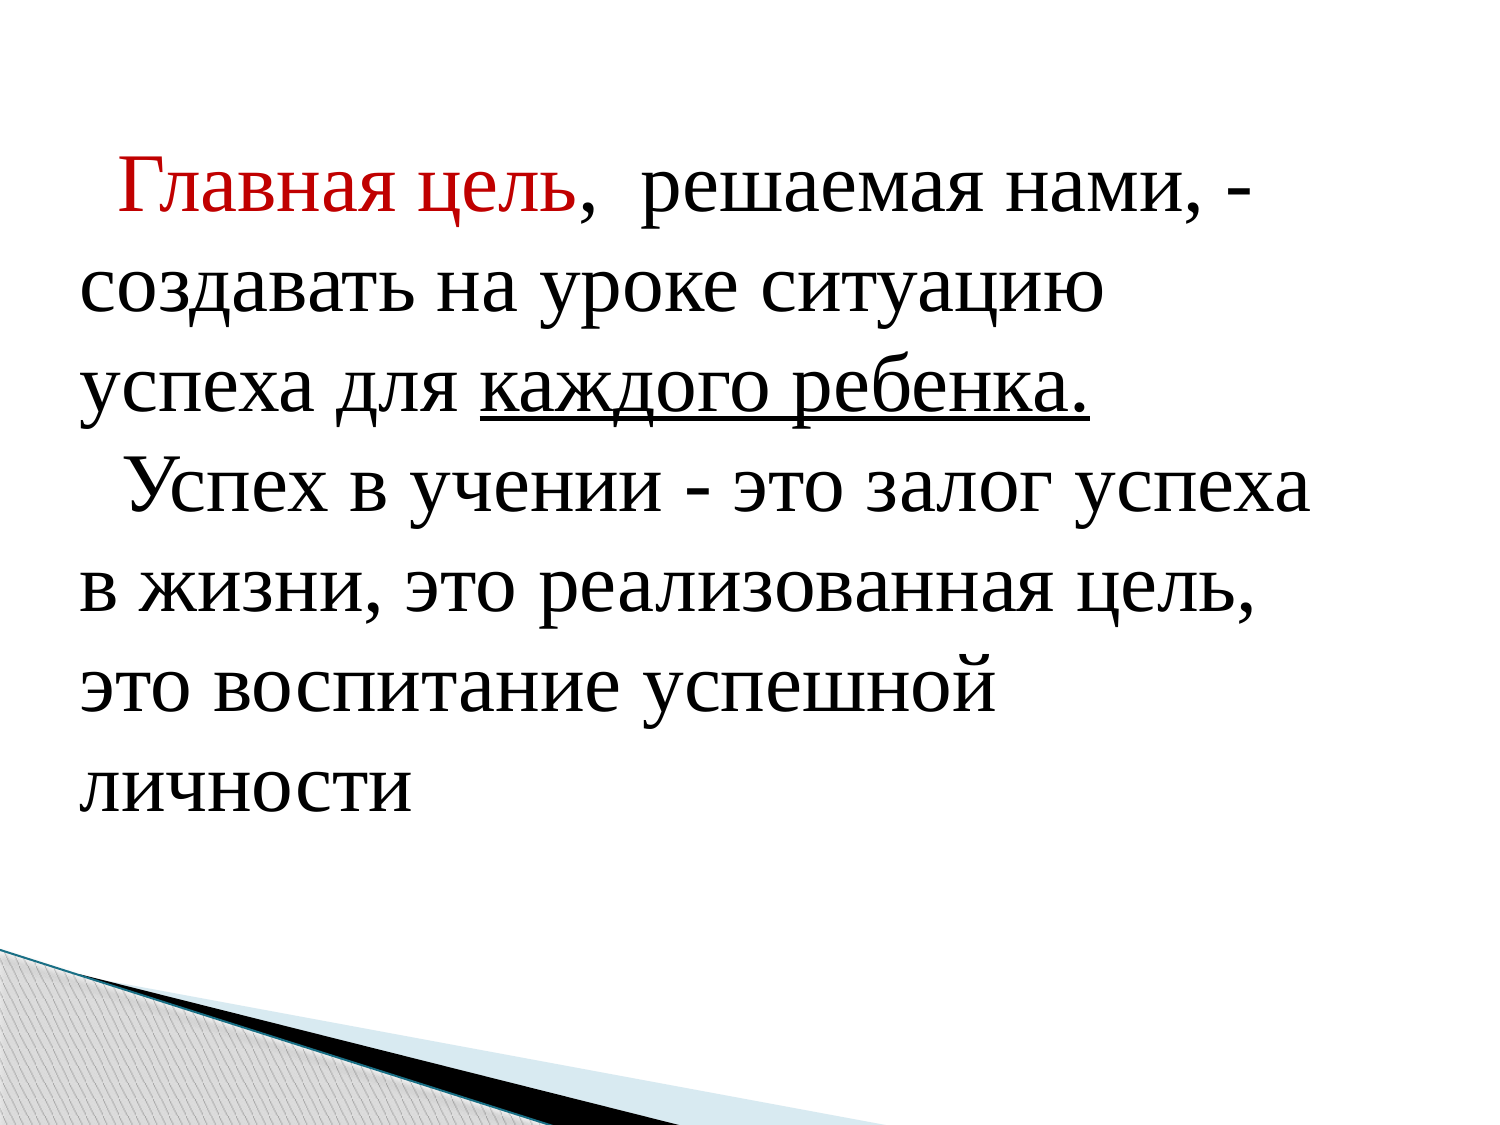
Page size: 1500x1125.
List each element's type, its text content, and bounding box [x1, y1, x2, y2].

text_box Главная цель, решаемая нами, - создавать на уроке ситуацию успеха для каждого ребенка. Успех в учении - это залог успеха в жизни, это реализованная цель, это воспитание успешной личности [64, 31, 1341, 836]
